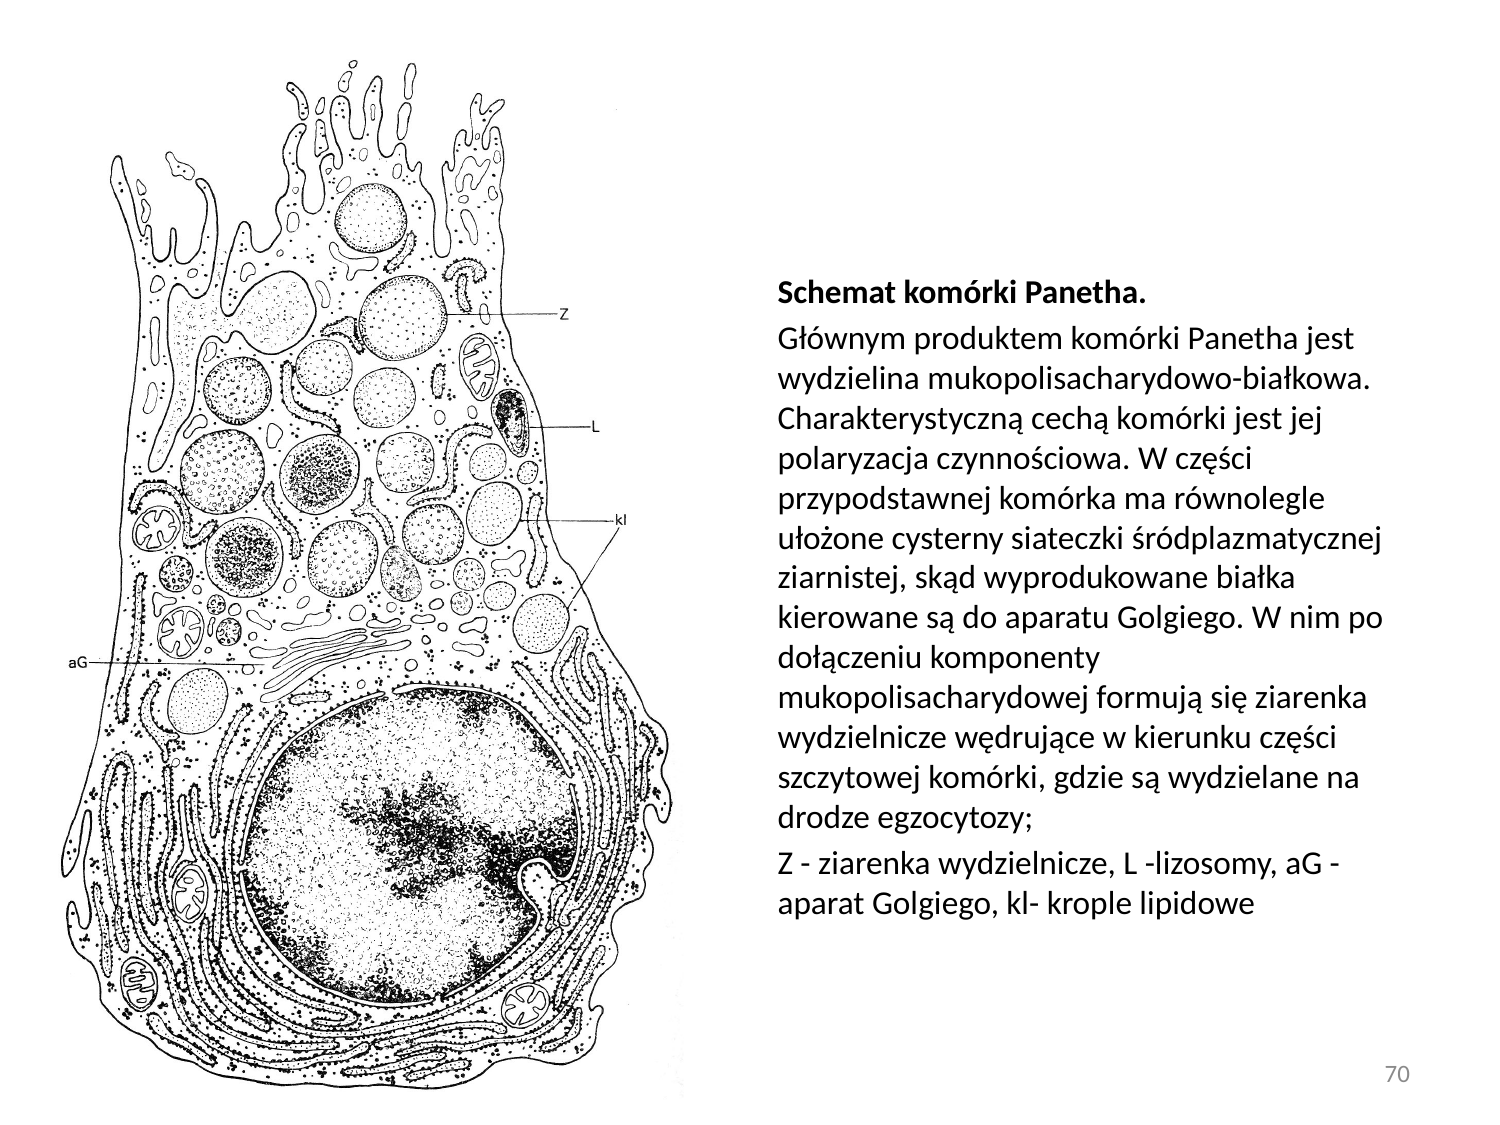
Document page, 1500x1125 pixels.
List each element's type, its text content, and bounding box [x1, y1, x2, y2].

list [37, 30, 692, 1100]
list Schemat komórki Panetha. Głównym produktem komórki Panetha jest wydzielina mukopolisacharydowo-białkowa. Charakterystyczną cechą ko­mórki jest jej polaryzacja czynnościowa. W części przypodstawnej komórka ma równolegle ułożone cysterny siateczki śródplazmatycznej ziarnistej, skąd wyprodukowane białka kierowane są do aparatu Golgiego. W nim po dołączeniu komponenty mukopolisacharydowej formują się ziarenka wydzielnicze wędrujące w kierunku części szczytowej komórki, gdzie są wydzielane na drodze egzocytozy; Z - ziarenka wydzielnicze, L -lizosomy, aG - aparat Golgiego, kl- krople lipidowe [762, 262, 1425, 1005]
slide_number 70 [1074, 1042, 1425, 1103]
